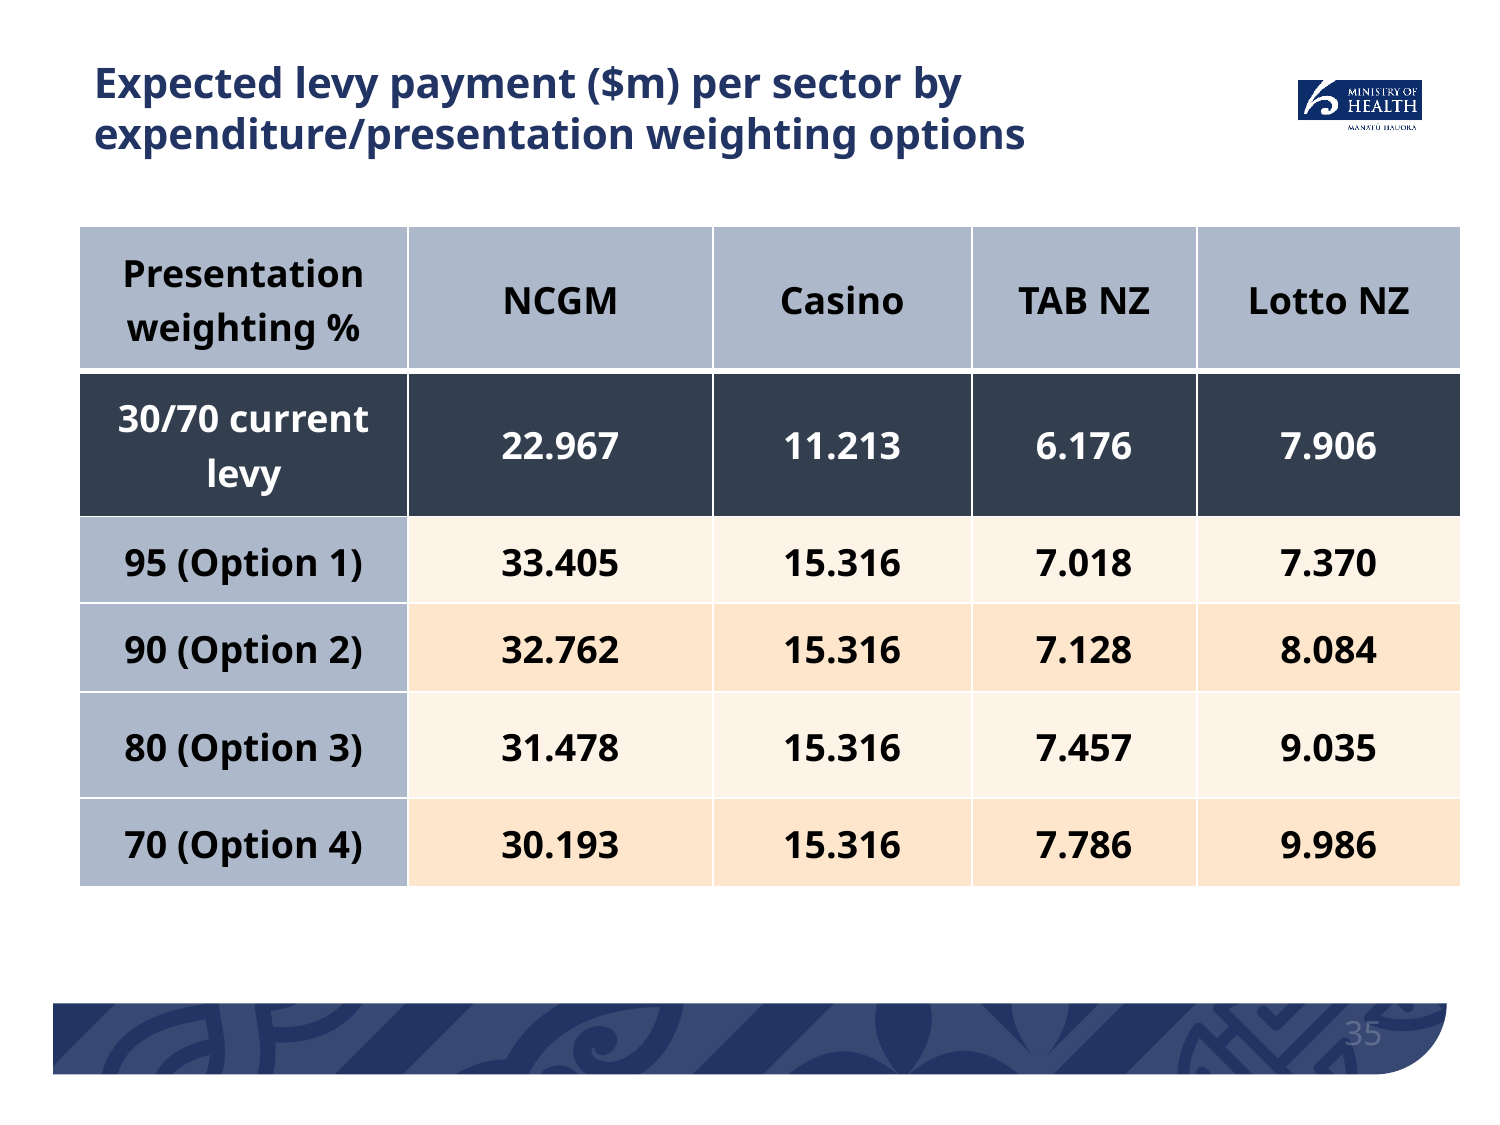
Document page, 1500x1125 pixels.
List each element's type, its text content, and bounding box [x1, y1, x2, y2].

table_cell 9.986 [1198, 799, 1460, 886]
table_cell 80 (Option 3) [80, 693, 407, 797]
table_cell 33.405 [409, 517, 712, 602]
picture [0, 1004, 1500, 1125]
table_cell 95 (Option 1) [80, 517, 407, 602]
table_cell 7.128 [973, 604, 1196, 691]
table_cell 30/70 current levy [80, 374, 407, 516]
table_cell 32.762 [409, 604, 712, 691]
table_cell 9.035 [1198, 693, 1460, 797]
table_header Casino [714, 227, 971, 368]
table_cell 15.316 [714, 693, 971, 797]
table_header NCGM [409, 227, 712, 368]
table_cell 7.018 [973, 517, 1196, 602]
table_cell 7.370 [1198, 517, 1460, 602]
table_cell 8.084 [1198, 604, 1460, 691]
table_cell 7.786 [973, 799, 1196, 886]
picture [1317, 80, 1422, 130]
table_cell 7.457 [973, 693, 1196, 797]
title Expected levy payment ($m) per sector by expenditure/presentation weighting options [79, 49, 1317, 226]
table_header Lotto NZ [1198, 227, 1460, 368]
table_cell 30.193 [409, 799, 712, 886]
table_cell 22.967 [409, 374, 712, 516]
table_cell 15.316 [714, 799, 971, 886]
table_cell 15.316 [714, 517, 971, 602]
table_cell 6.176 [973, 374, 1196, 516]
table_cell 31.478 [409, 693, 712, 797]
table_cell 15.316 [714, 604, 971, 691]
table_cell 90 (Option 2) [80, 604, 407, 691]
table_header Presentation weighting % [80, 227, 407, 368]
table_cell 7.906 [1198, 374, 1460, 516]
table_header TAB NZ [973, 227, 1196, 368]
table_cell 11.213 [714, 374, 971, 516]
table_cell 70 (Option 4) [80, 799, 407, 886]
